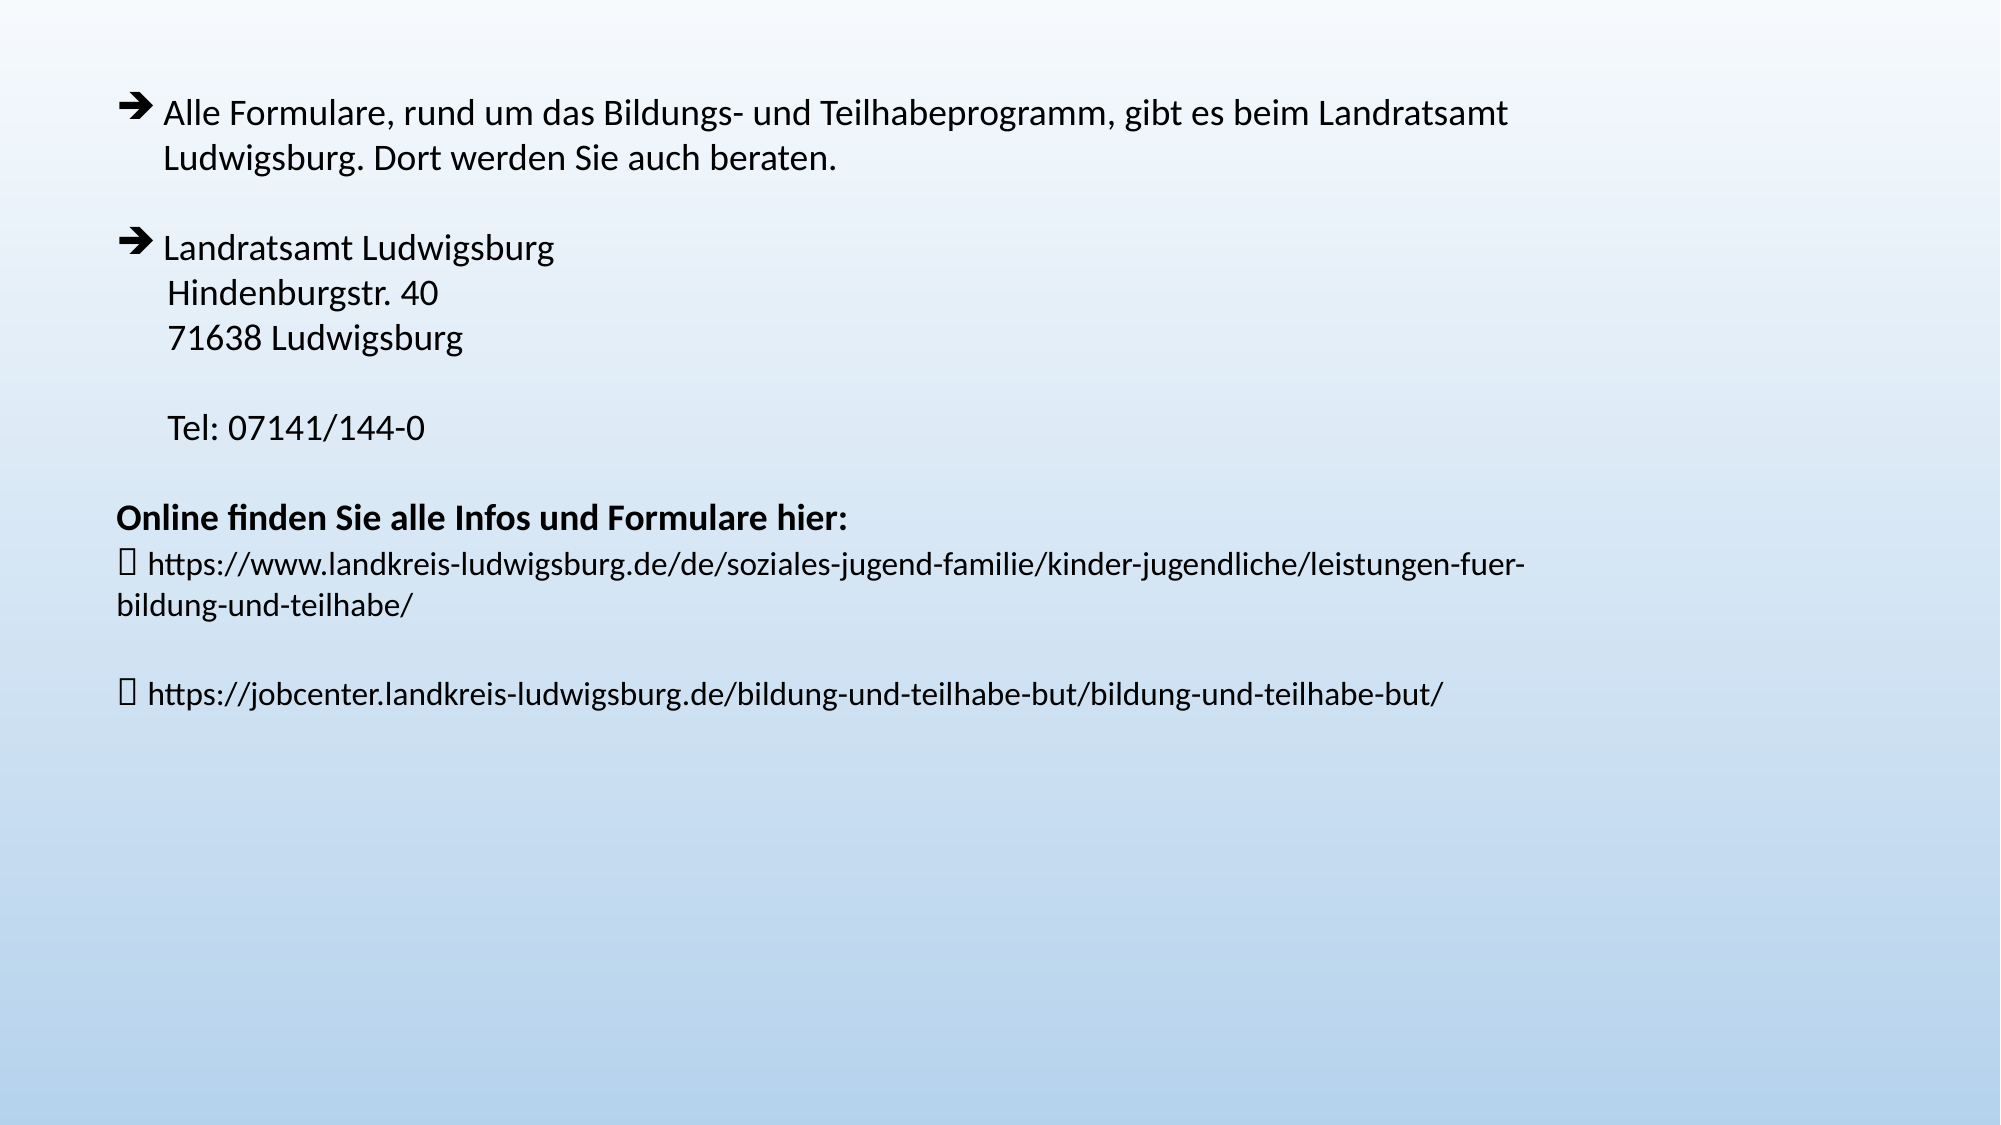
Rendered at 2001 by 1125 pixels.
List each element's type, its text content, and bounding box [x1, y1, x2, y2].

text_box Alle Formulare, rund um das Bildungs- und Teilhabeprogramm, gibt es beim Landratsamt Ludwigsburg. Dort werden Sie auch beraten. Landratsamt Ludwigsburg Hindenburgstr. 40 71638 Ludwigsburg Tel: 07141/144-0 Online finden Sie alle Infos und Formulare hier:  https://www.landkreis-ludwigsburg.de/de/soziales-jugend-familie/kinder-jugendliche/leistungen-fuer-bildung-und-teilhabe/  https://jobcenter.landkreis-ludwigsburg.de/bildung-und-teilhabe-but/bildung-und-teilhabe-but/ [101, 80, 1569, 721]
